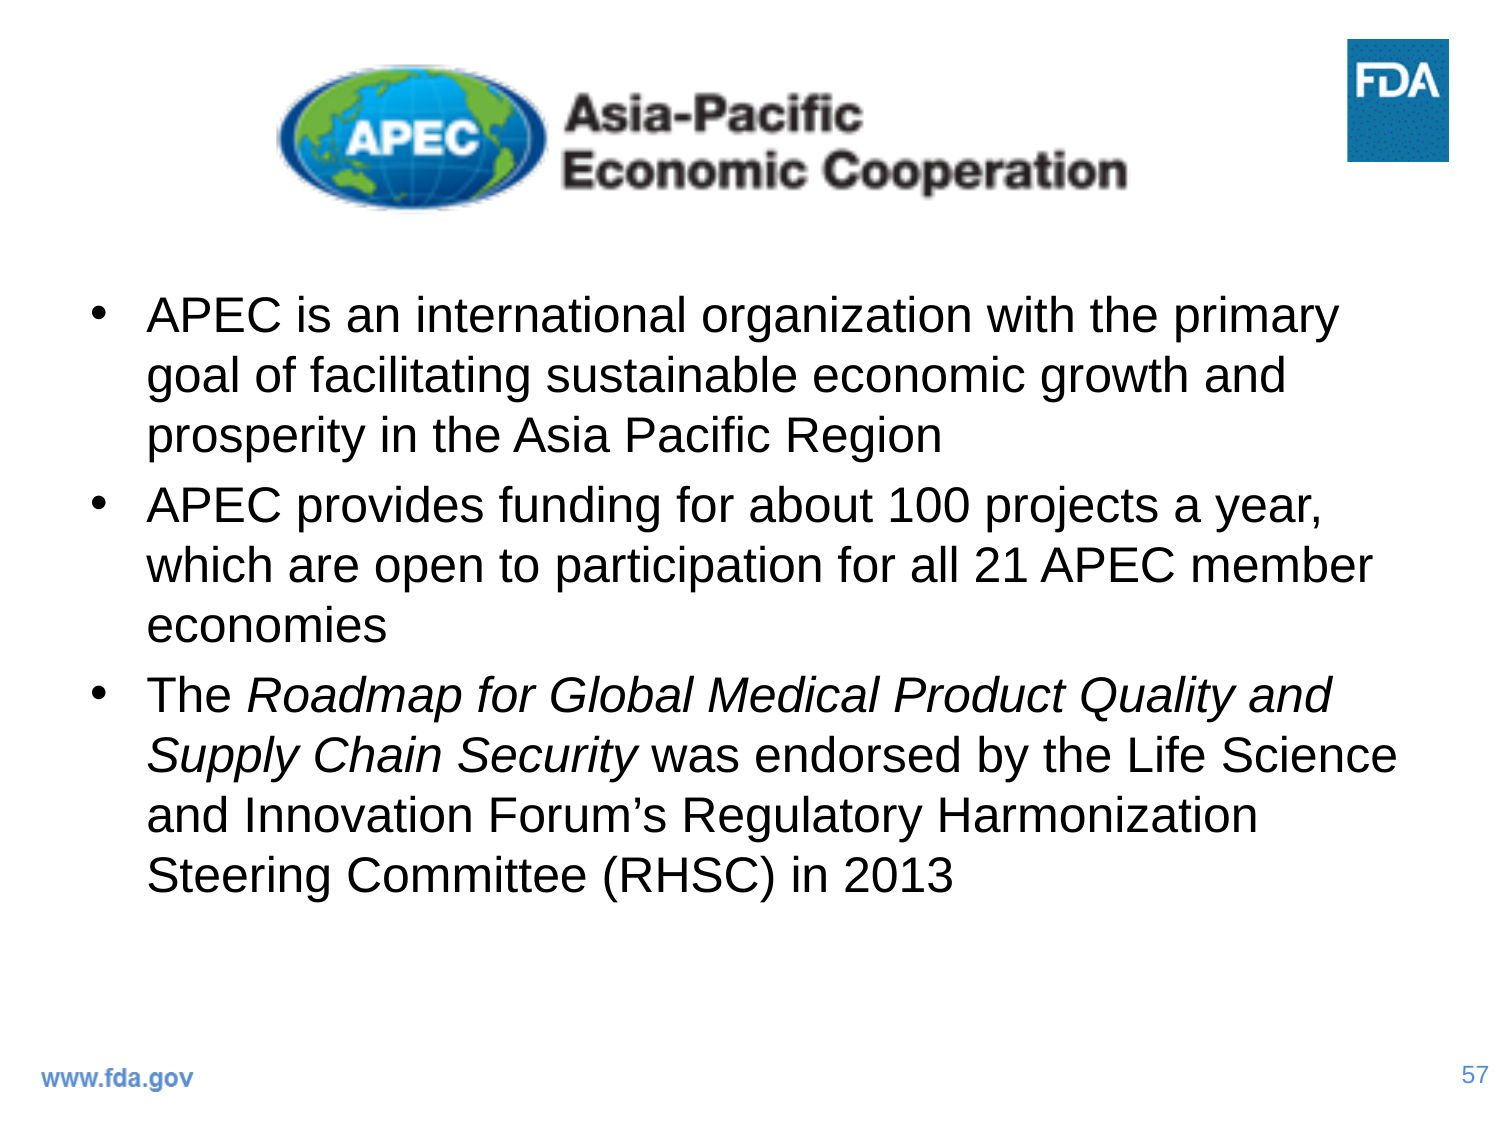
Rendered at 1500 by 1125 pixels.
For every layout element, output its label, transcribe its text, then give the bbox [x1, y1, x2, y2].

list APEC is an international organization with the primary goal of facilitating sustainable economic growth and prosperity in the Asia Pacific Region APEC provides funding for about 100 projects a year, which are open to participation for all 21 APEC member economies The Roadmap for Global Medical Product Quality and Supply Chain Security was endorsed by the Life Science and Innovation Forum’s Regulatory Harmonization Steering Committee (RHSC) in 2013 [75, 275, 1425, 1038]
picture [1347, 39, 1449, 162]
picture [26, 1054, 209, 1107]
picture [274, 53, 1131, 226]
